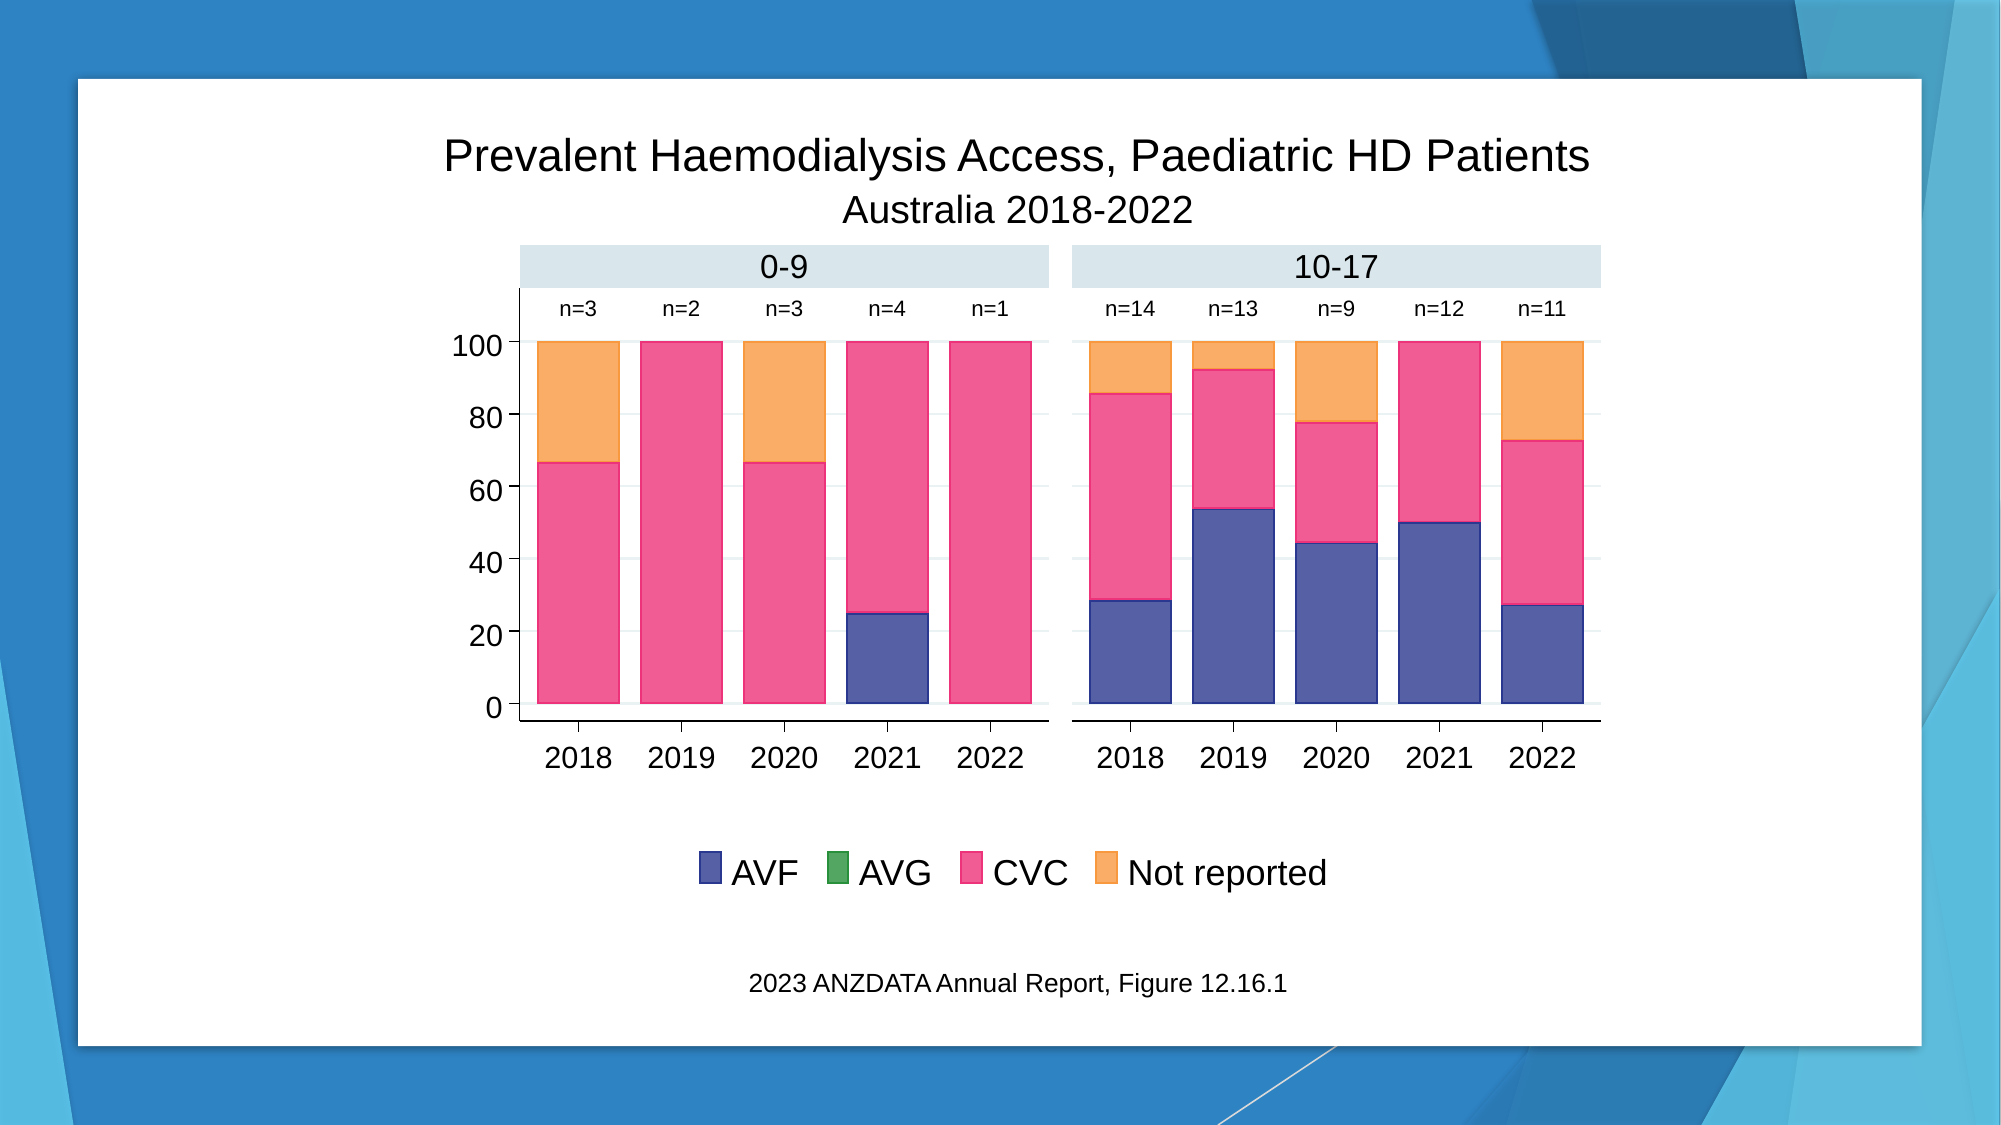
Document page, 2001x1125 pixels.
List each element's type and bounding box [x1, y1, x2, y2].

picture [351, 92, 1649, 1033]
text_box [0, 0, 2000, 1125]
